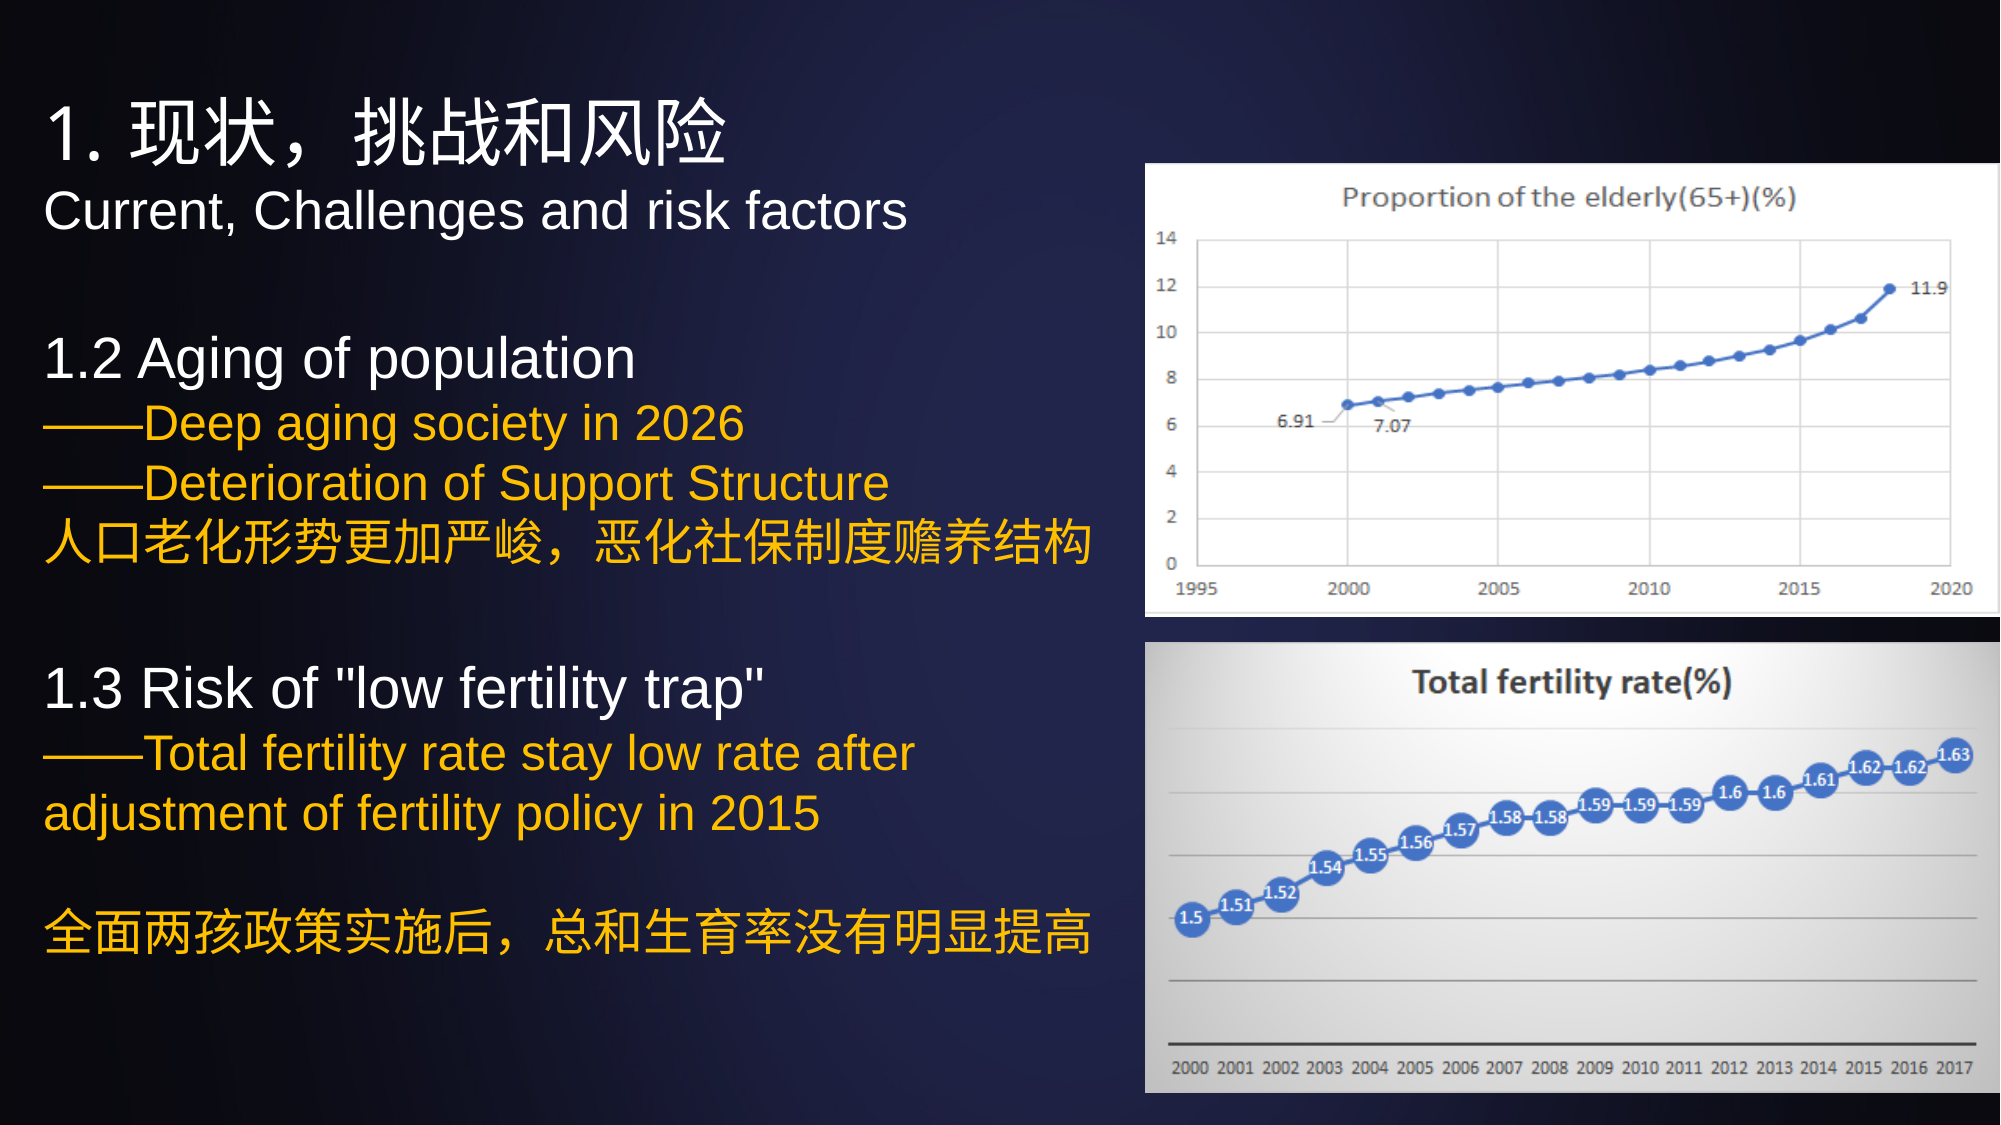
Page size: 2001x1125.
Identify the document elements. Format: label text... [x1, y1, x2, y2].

text_box 现状，挑战和风险 Current, Challenges and risk factors 1.2 Aging of population ——Deep aging society in 2026 ——Deterioration of Support Structure 人口老化形势更加严峻，恶化社保制度赡养结构 1.3 Risk of "low fertility trap" ——Total fertility rate stay low rate after adjustment of fertility policy in 2015 全面两孩政策实施后，总和生育率没有明显提高 [28, 77, 1922, 968]
picture [0, 0, 2000, 1125]
